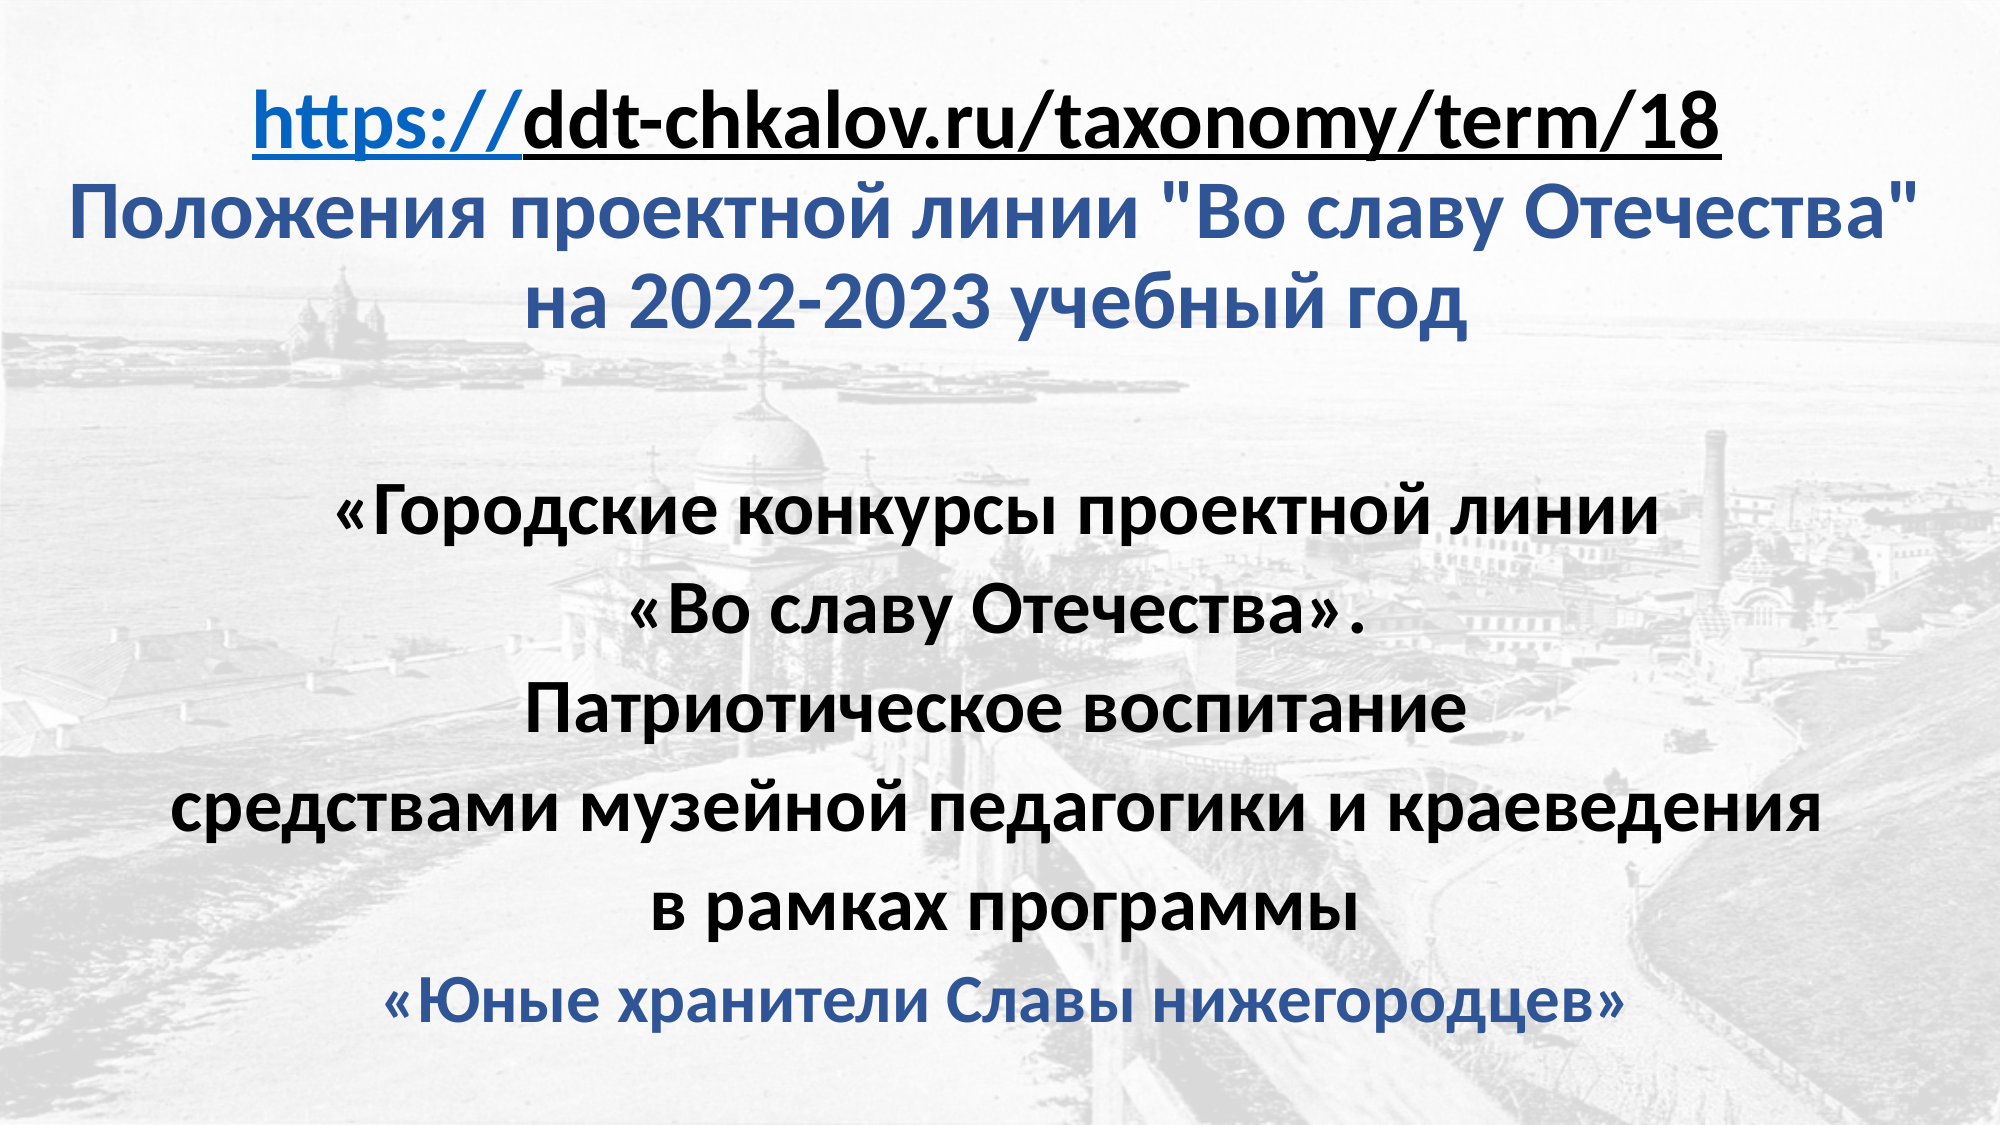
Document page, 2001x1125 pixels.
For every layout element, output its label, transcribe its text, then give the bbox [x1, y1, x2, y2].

subtitle «Городские конкурсы проектной линии «Во славу Отечества». Патриотическое воспитание средствами музейной педагогики и краеведения в рамках программы «Юные хранители Славы нижегородцев» [24, 375, 1988, 1125]
title https://ddt-chkalov.ru/taxonomy/term/18 Положения проектной линии "Во славу Отечества" на 2022-2023 учебный год [10, 18, 1983, 355]
